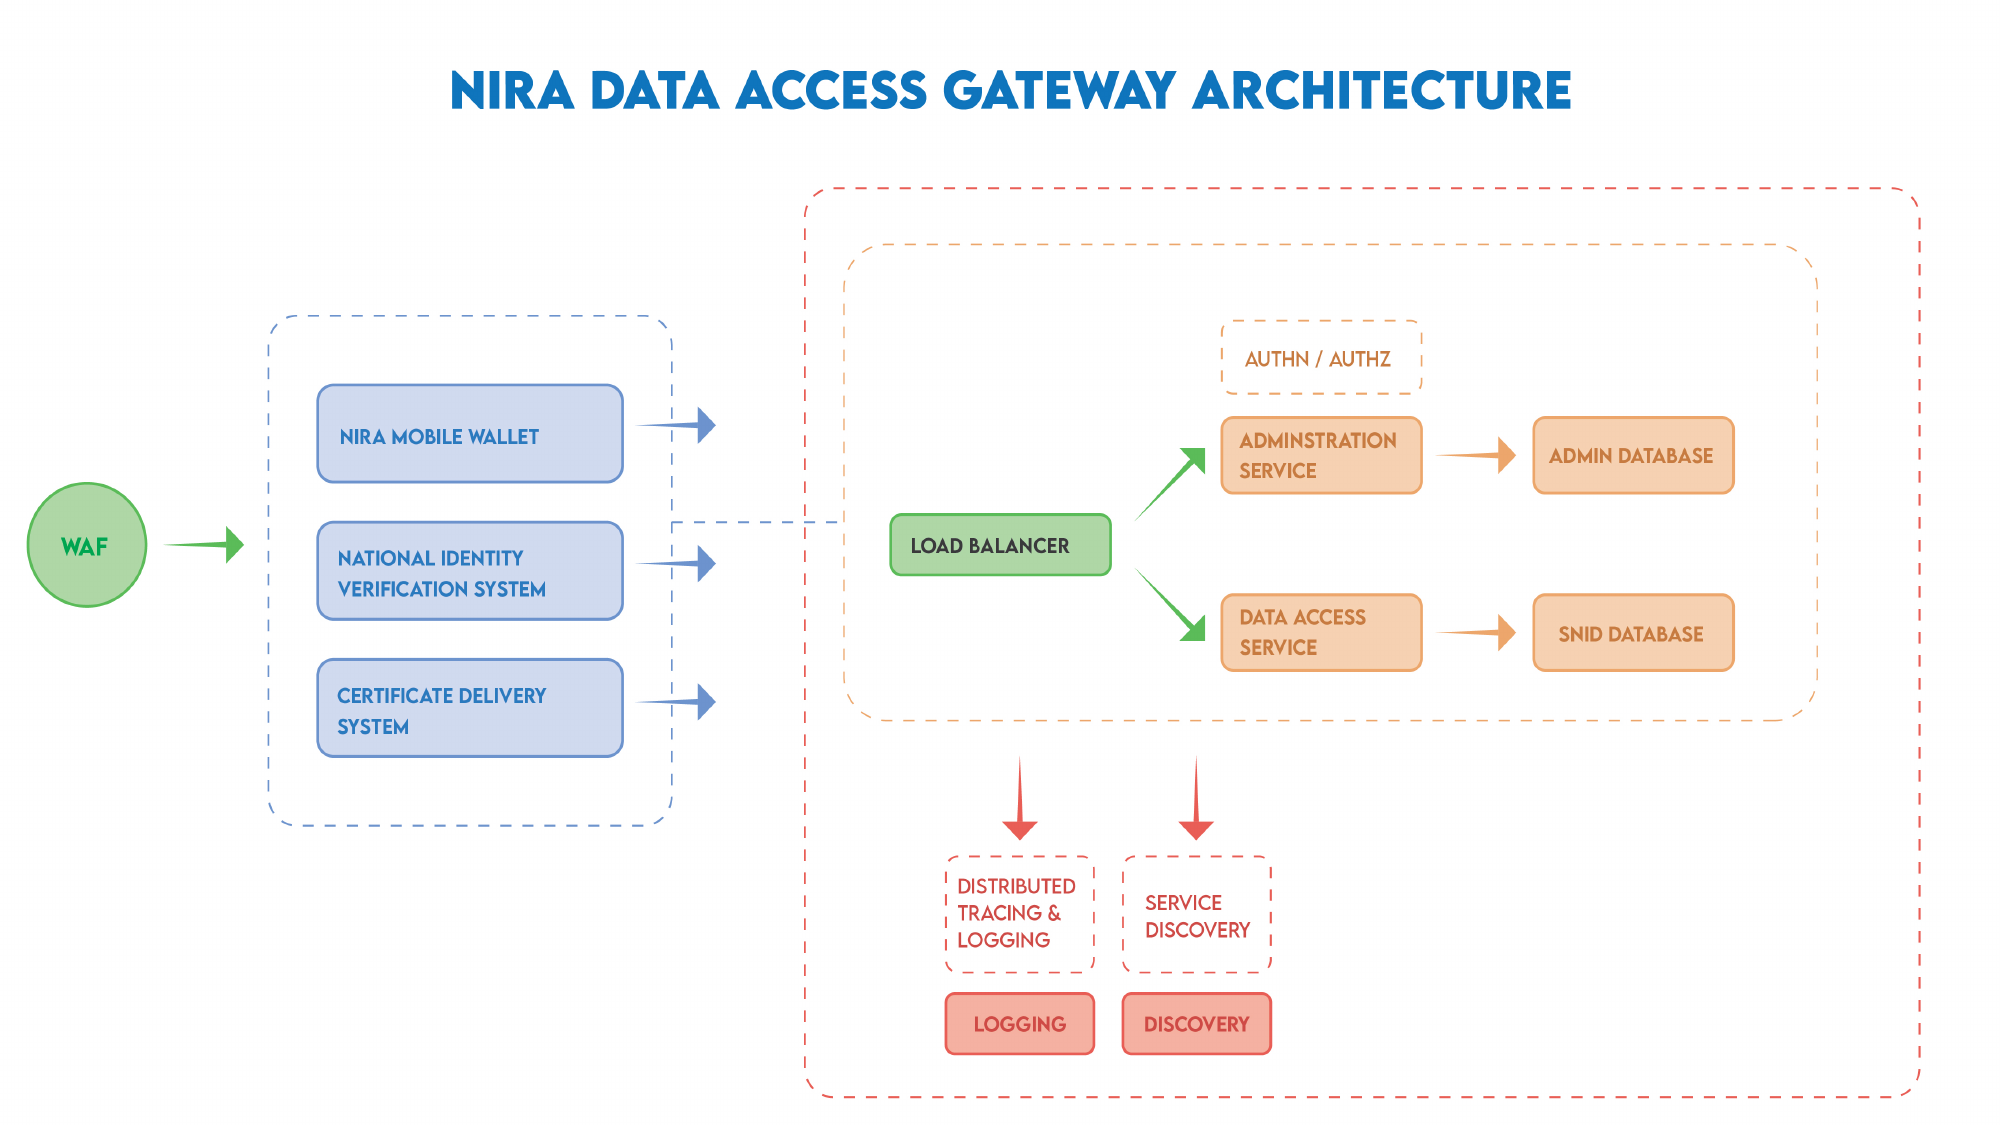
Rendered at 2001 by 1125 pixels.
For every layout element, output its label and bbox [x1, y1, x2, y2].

list [0, 0, 2000, 1125]
